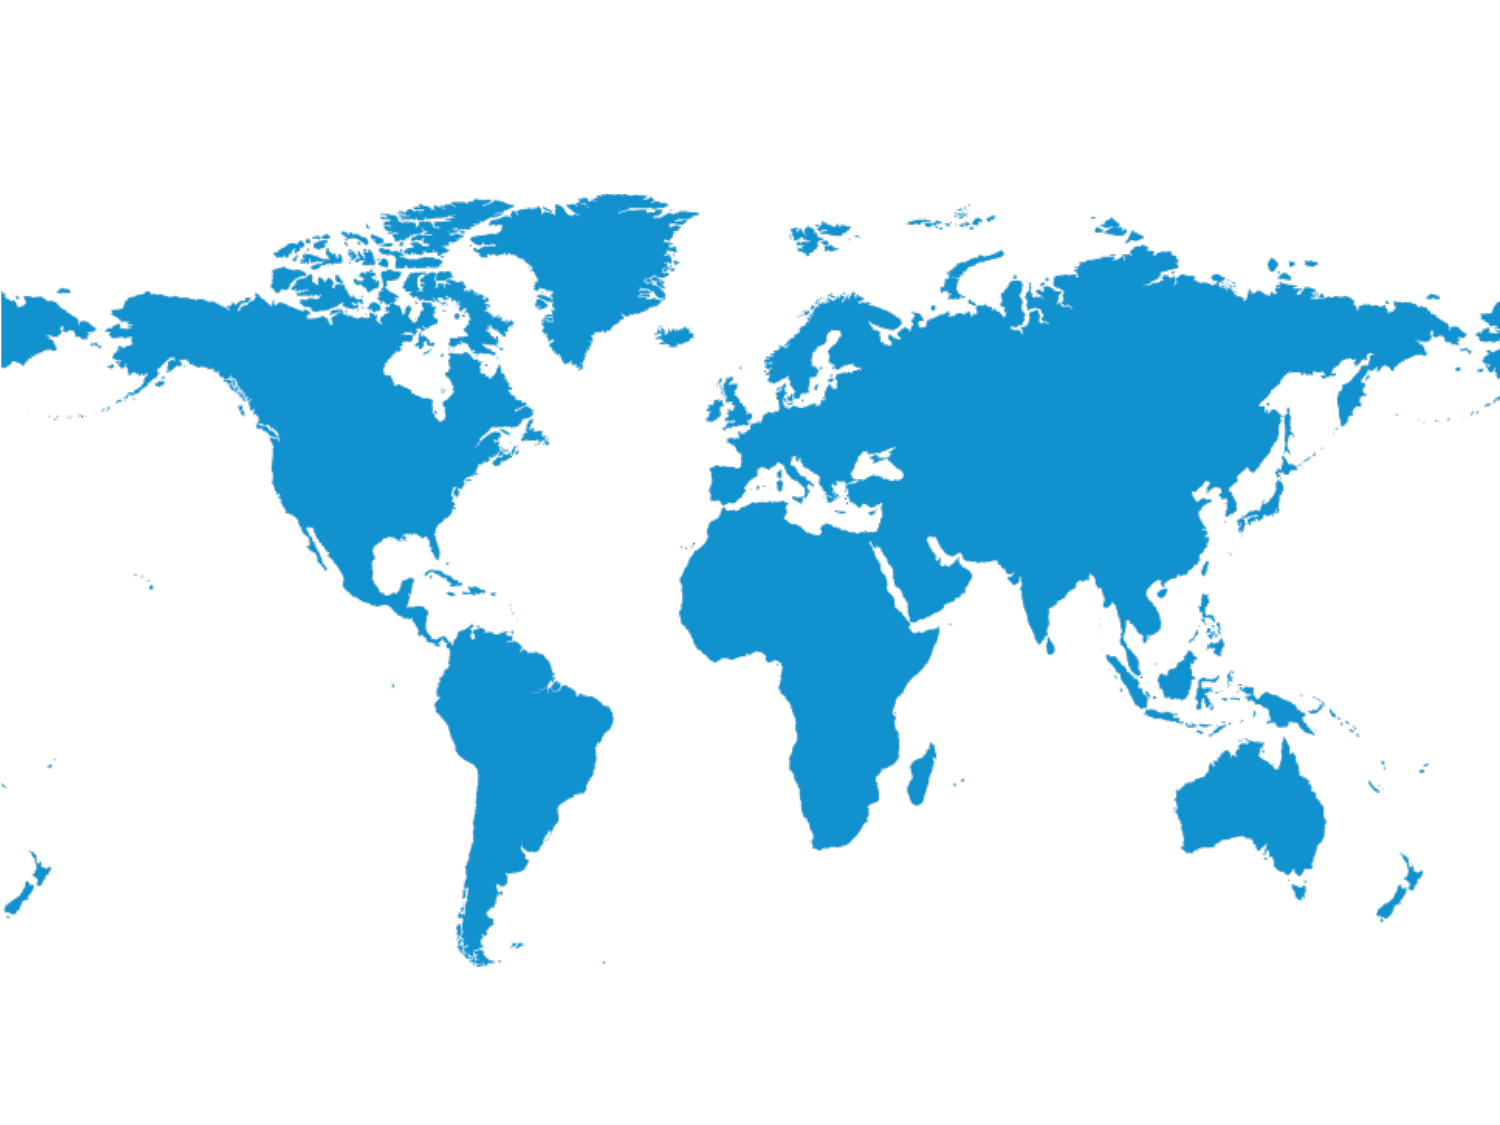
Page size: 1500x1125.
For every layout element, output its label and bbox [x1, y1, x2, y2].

picture [0, 194, 1500, 967]
